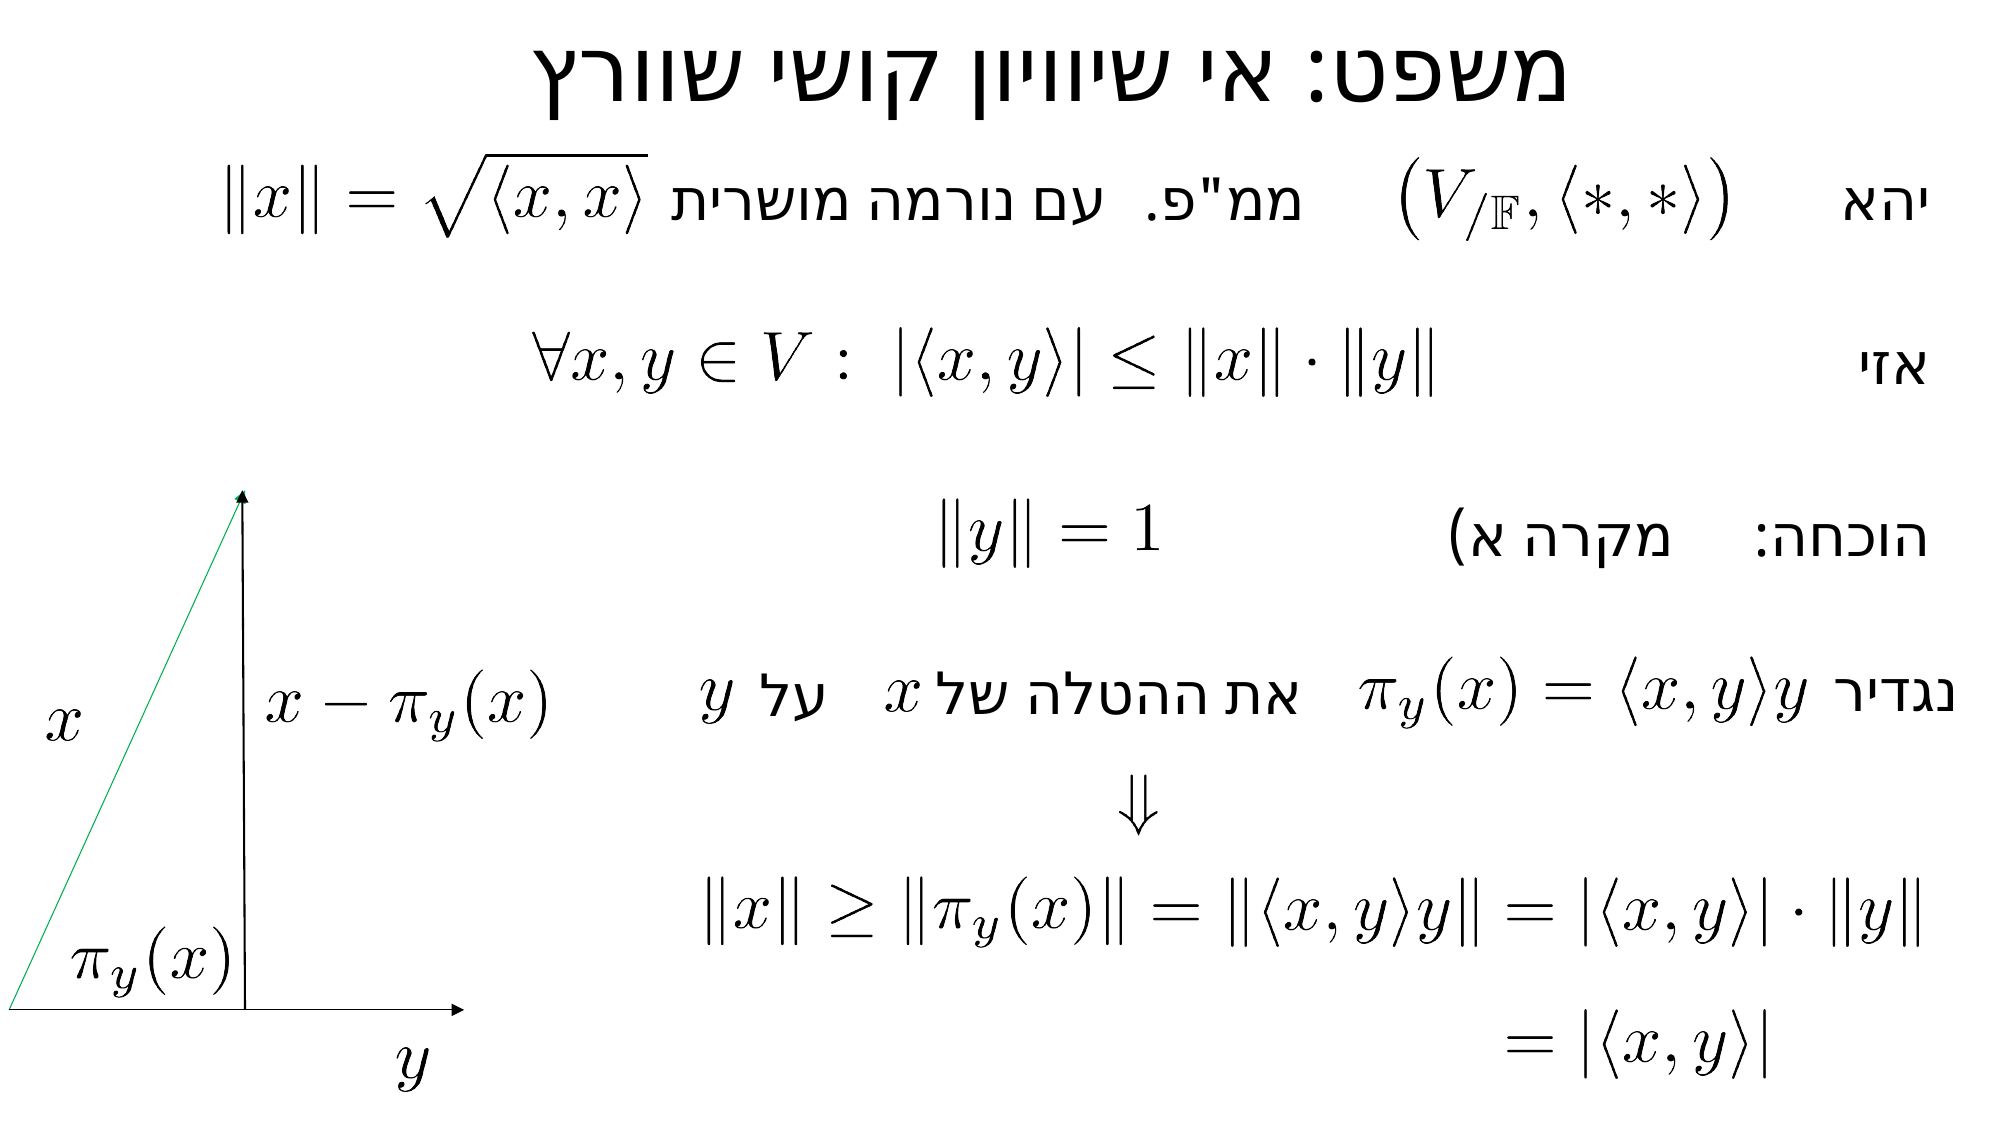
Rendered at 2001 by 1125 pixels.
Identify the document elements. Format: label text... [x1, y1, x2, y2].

text_box נגדיר [1755, 646, 1974, 731]
picture [1359, 656, 1807, 729]
picture [226, 154, 648, 238]
picture [1507, 1009, 1766, 1079]
picture [396, 1047, 429, 1093]
text_box מקרה א) [1401, 490, 1689, 576]
picture [46, 709, 81, 741]
picture [532, 327, 1432, 397]
text_box עם נורמה מושרית [514, 154, 1122, 240]
picture [71, 926, 229, 998]
text_box הוכחה: [1727, 490, 1946, 576]
text_box אזי [1809, 319, 1946, 404]
picture [700, 679, 733, 724]
text_box ממ"פ. [1129, 154, 1320, 240]
picture [1119, 774, 1158, 837]
picture [1153, 877, 1477, 947]
title משפט: אי שיוויון קושי שוורץ [402, 0, 1701, 144]
picture [707, 876, 1122, 948]
text_box את ההטלה של [843, 648, 1318, 734]
picture [885, 680, 920, 712]
picture [942, 498, 1159, 568]
text_box על [707, 650, 844, 736]
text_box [9, 490, 242, 1009]
picture [1507, 877, 1919, 947]
text_box יהא [1809, 154, 1946, 240]
picture [266, 669, 546, 742]
picture [1401, 157, 1728, 241]
